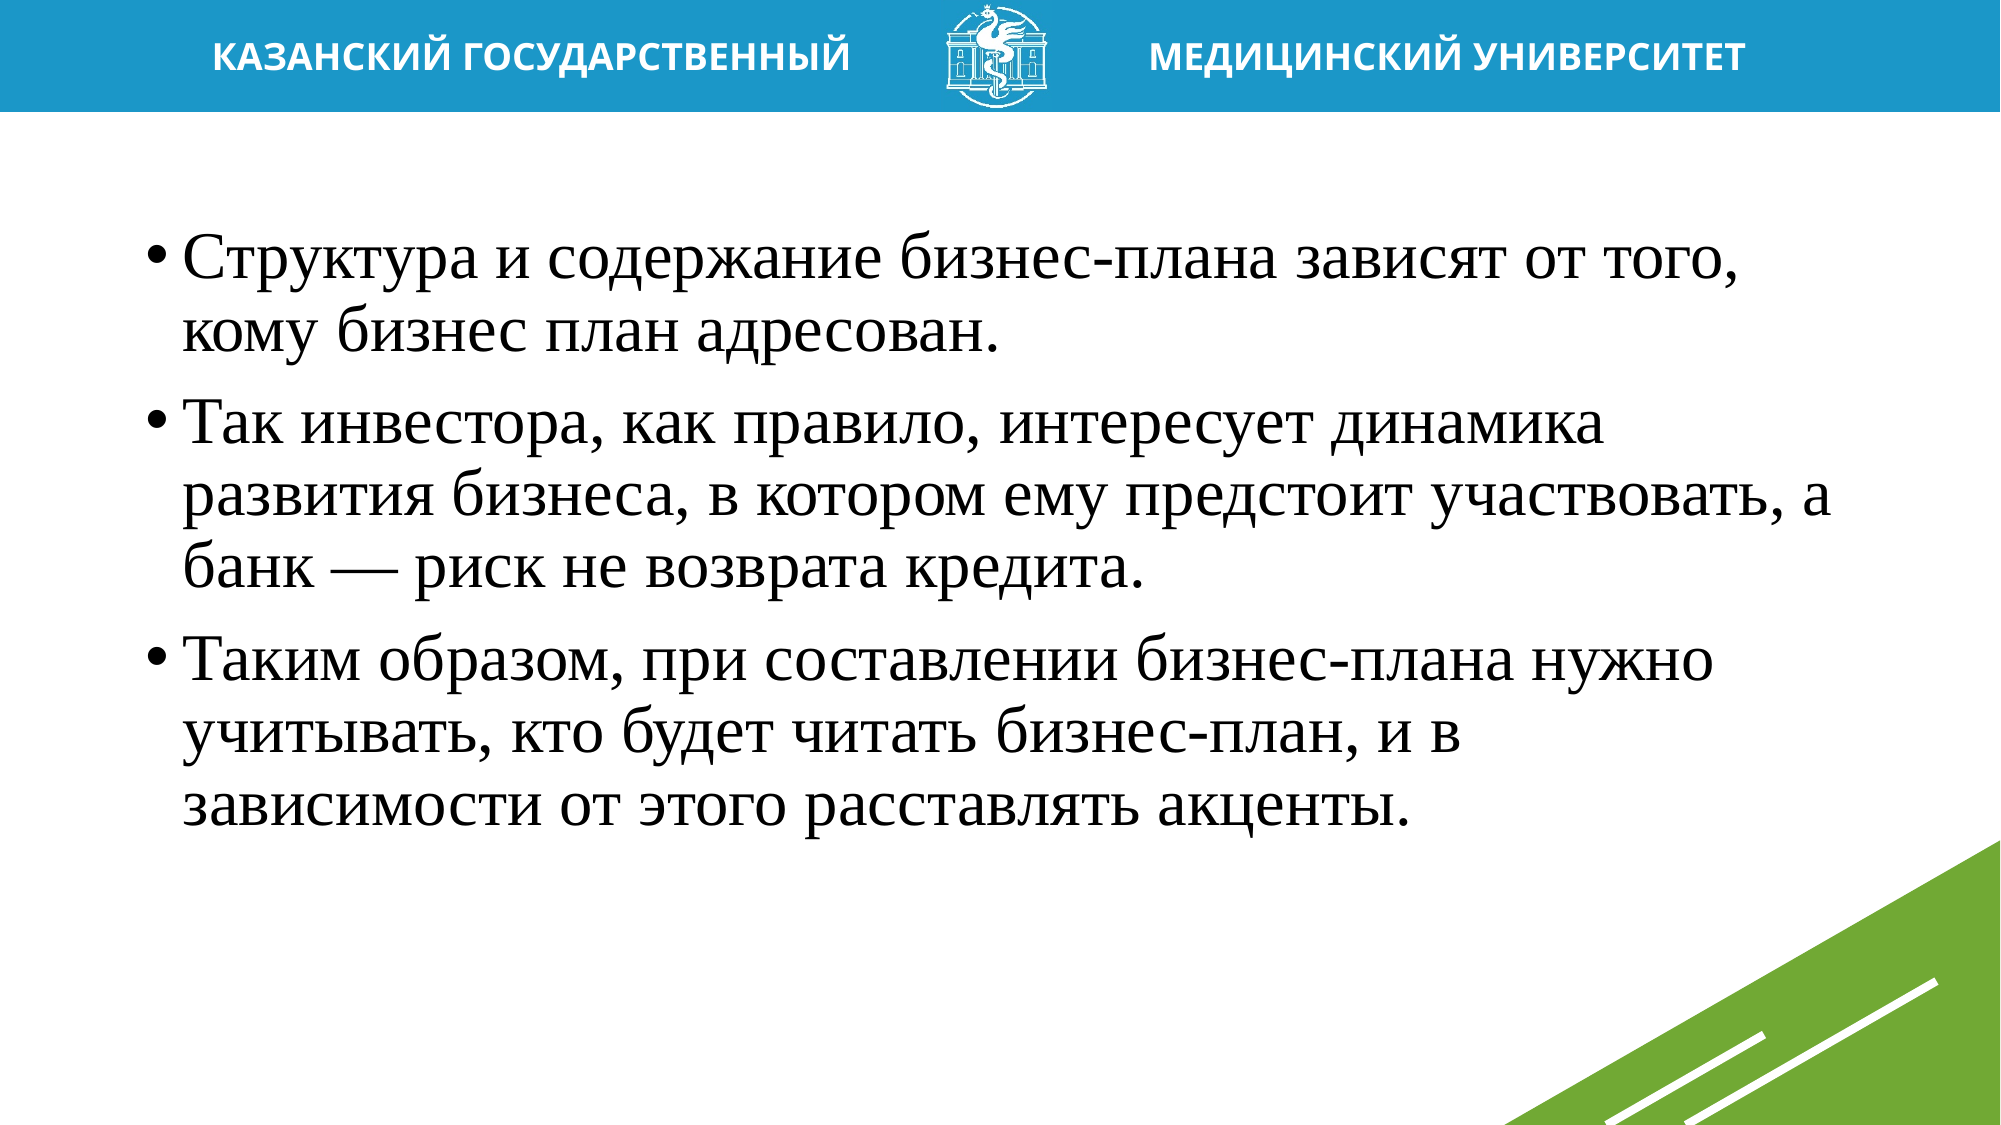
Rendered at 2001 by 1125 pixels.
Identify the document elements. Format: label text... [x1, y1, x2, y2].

list Структура и содержание бизнес-плана зависят от того, кому бизнес план адресован. Так инвестора, как правило, интересует динамика развития бизнеса, в котором ему предстоит участвовать, а банк — риск не возврата кредита. Таким образом, при составлении бизнес-плана нужно учитывать, кто будет читать бизнес-план, и в зависимости от этого расставлять акценты. [130, 213, 1856, 928]
picture [939, 0, 1052, 112]
